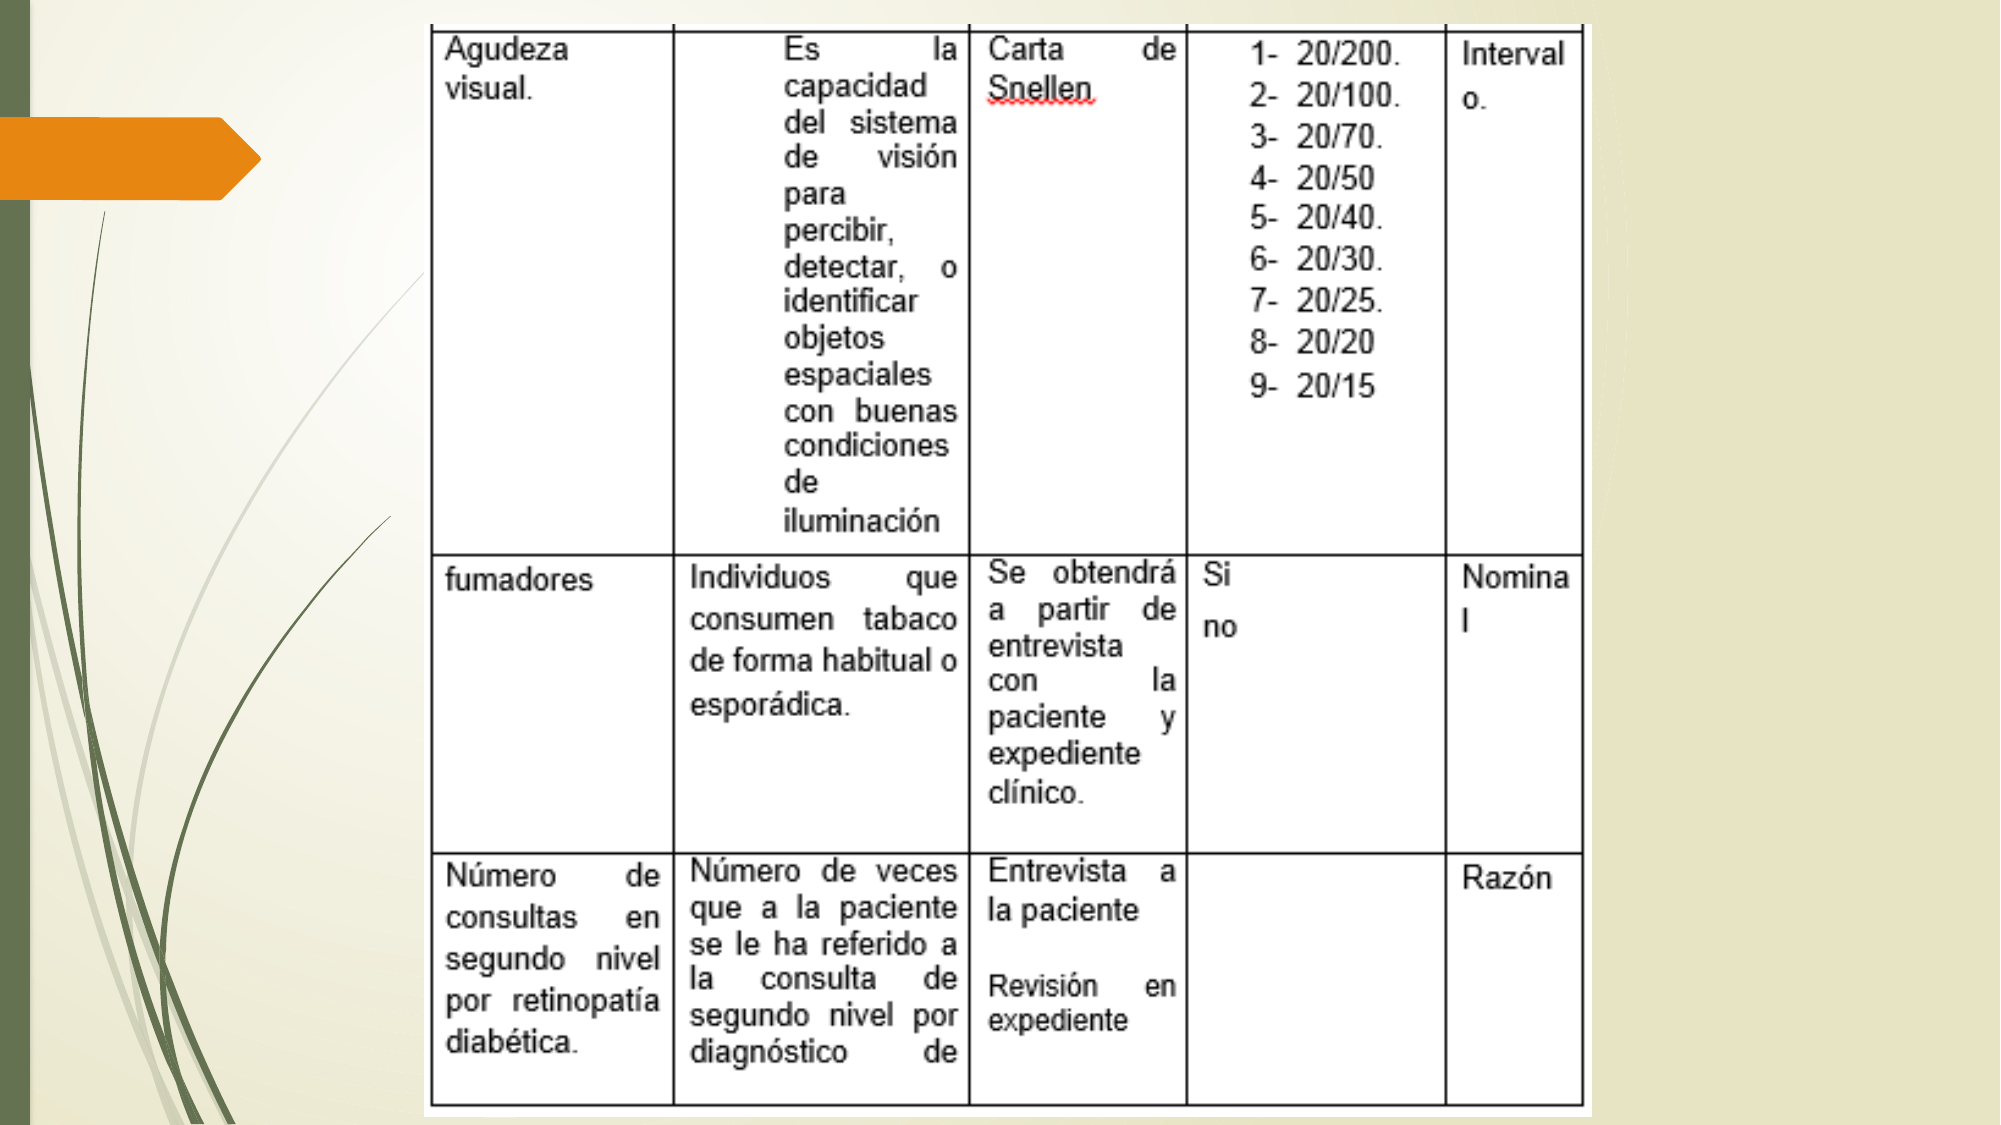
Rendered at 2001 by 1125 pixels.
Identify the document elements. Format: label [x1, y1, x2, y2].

picture [424, 23, 1594, 1118]
